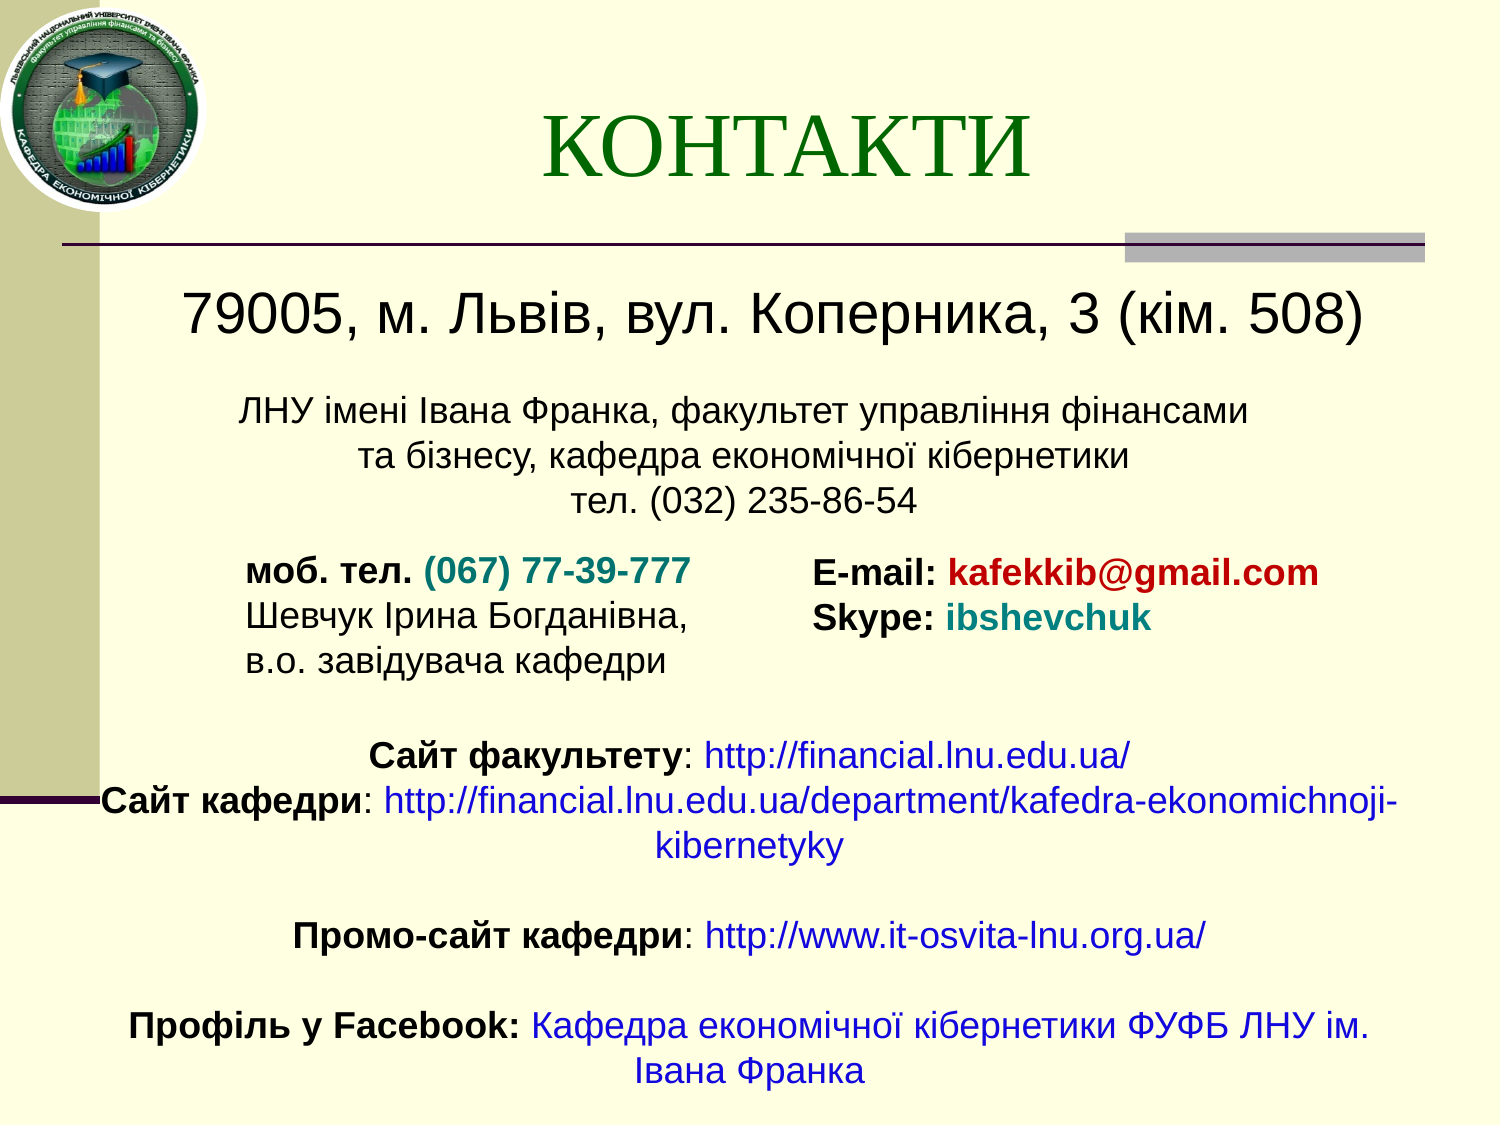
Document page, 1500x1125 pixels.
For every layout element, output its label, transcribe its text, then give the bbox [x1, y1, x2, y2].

picture [0, 6, 207, 213]
text_box ЛНУ імені Івана Франка, факультет управління фінансами та бізнесу, кафедра економічної кібернетики тел. (032) 235-86-54 [206, 378, 1282, 622]
text_box моб. тел. (067) 77-39-777 Шевчук Ірина Богданівна, в.о. завідувача кафедри [230, 538, 798, 705]
title КОНТАКТИ [150, 45, 1425, 234]
text_box 79005, м. Львів, вул. Коперника, 3 (кім. 508) [123, 231, 1424, 389]
text_box E-mail: kafekkib@gmail.com Skype: ibshevchuk [798, 540, 1365, 659]
text_box Сайт факультету: http://financial.lnu.edu.ua/ Сайт кафедри: http://financial.lnu.edu.ua/department/kafedra-ekonomichnoji-kibernetyky Промо-сайт кафедри: http://www.it-osvita-lnu.org.ua/ Профіль у Facebook: Кафедра економічної кібернетики ФУФБ ЛНУ ім. Івана Франка [70, 723, 1429, 1125]
